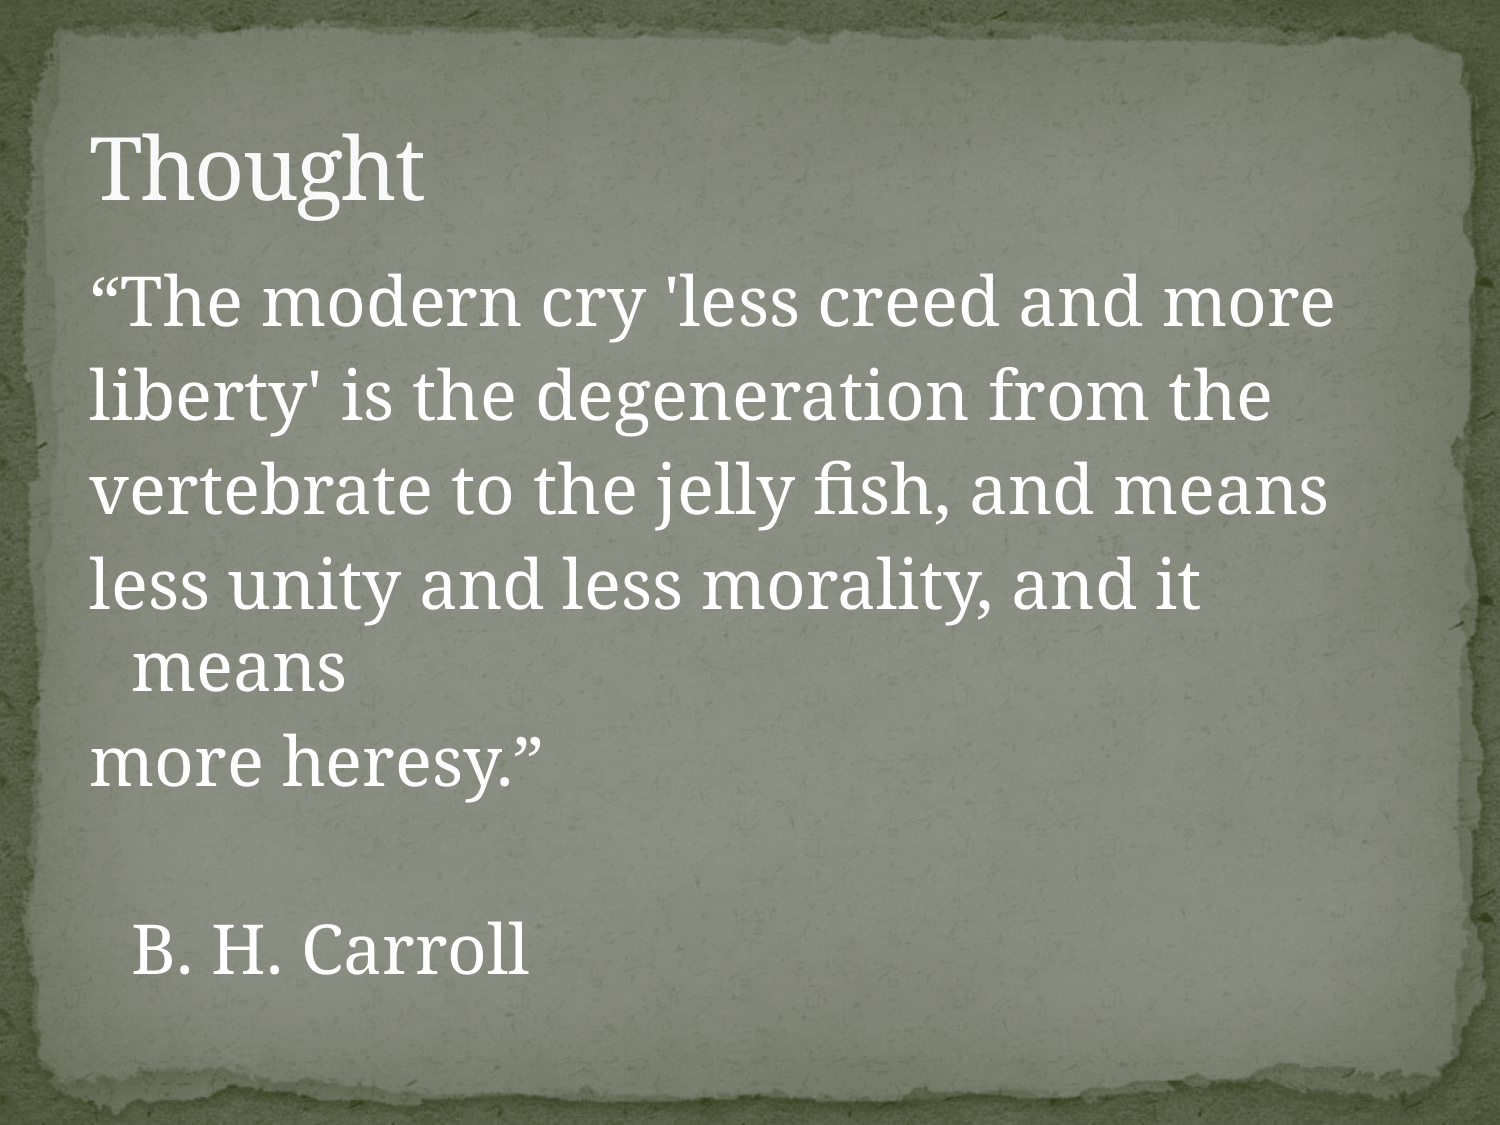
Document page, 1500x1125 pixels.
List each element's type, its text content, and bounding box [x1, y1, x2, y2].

list “The modern cry 'less creed and more liberty' is the degeneration from the vertebrate to the jelly fish, and means less unity and less morality, and it means more heresy.” B. H. Carroll [75, 249, 1425, 1000]
title Thought [74, 24, 1425, 225]
